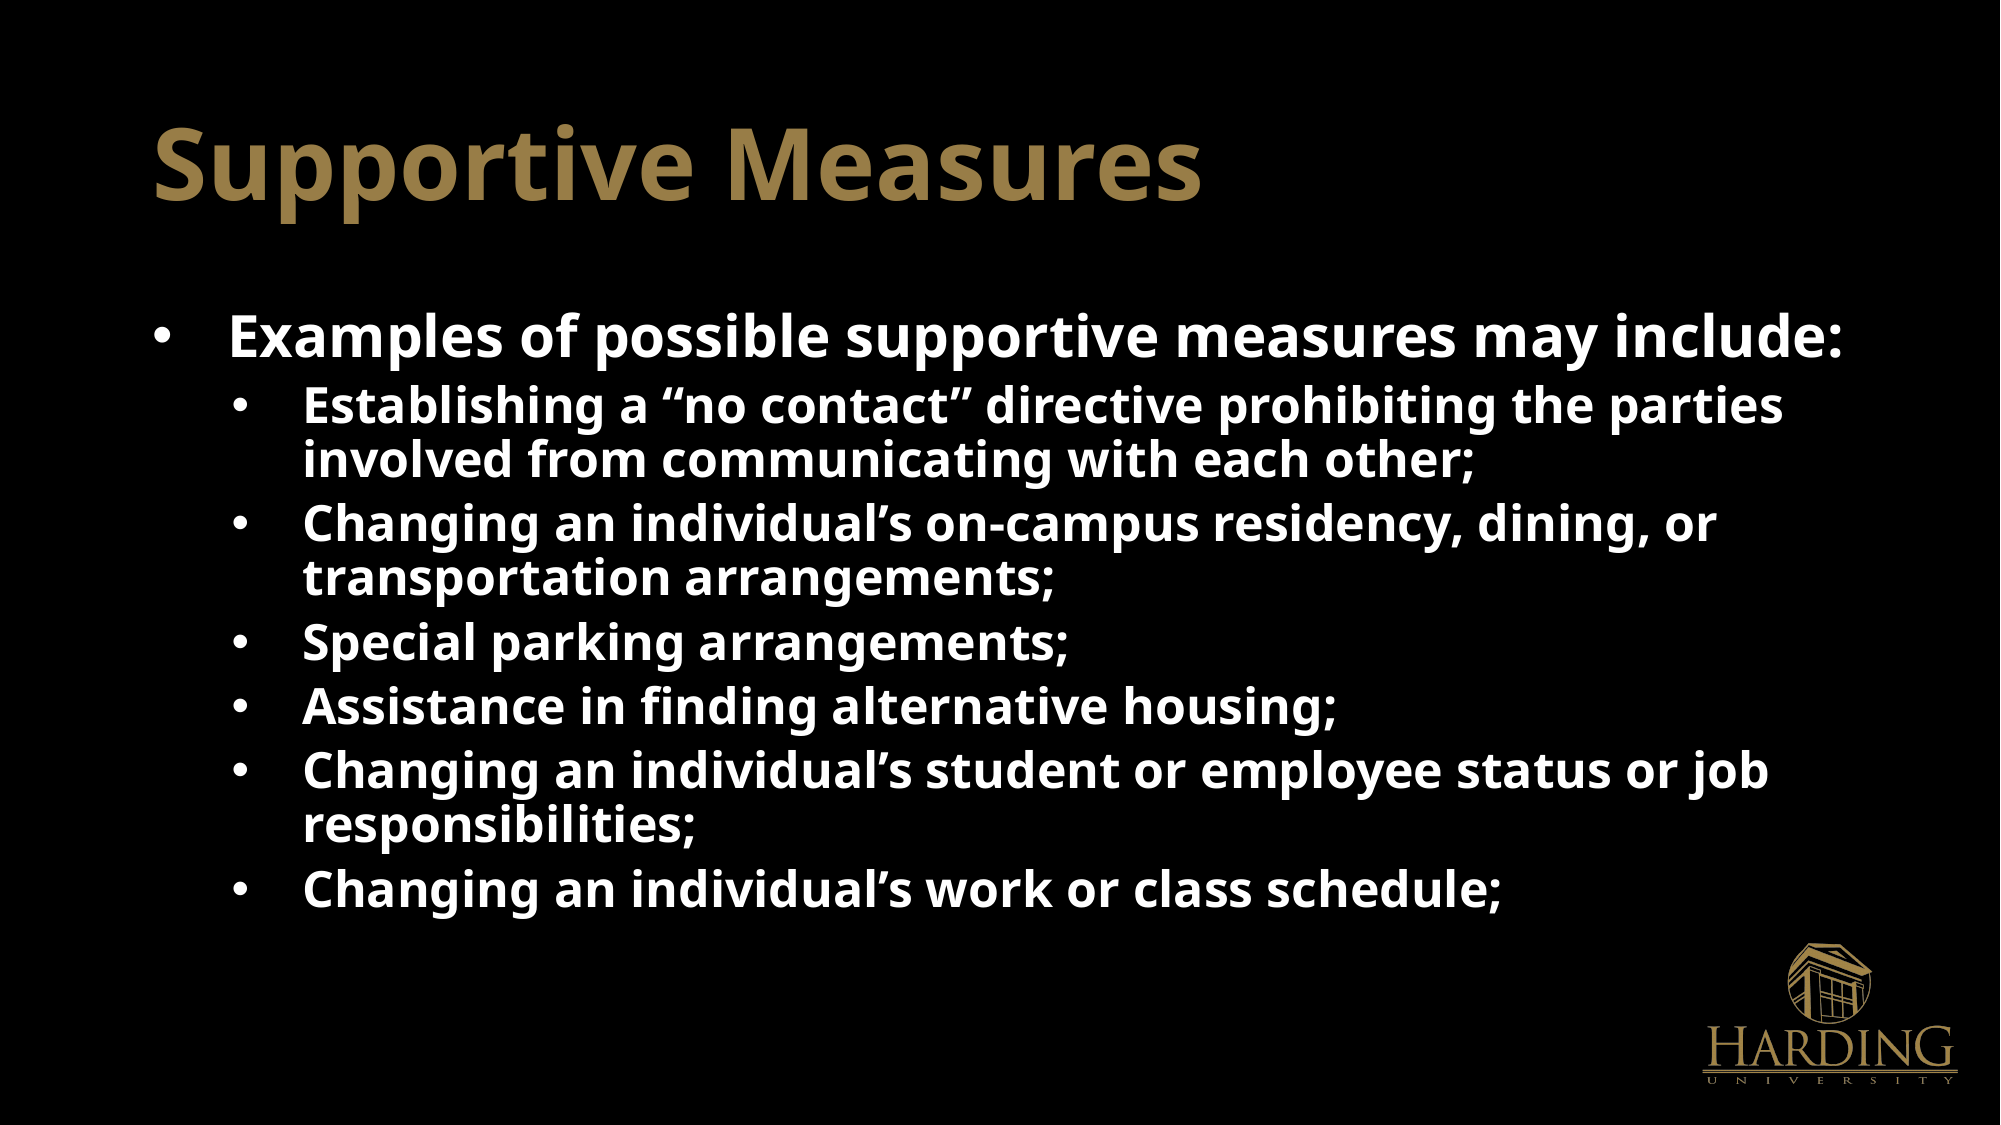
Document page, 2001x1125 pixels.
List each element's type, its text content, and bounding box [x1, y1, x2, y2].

picture [1675, 923, 1985, 1104]
title Supportive Measures [137, 59, 1863, 278]
list Examples of possible supportive measures may include: Establishing a “no contact” directive prohibiting the parties involved from communicating with each other; Changing an individual’s on-campus residency, dining, or transportation arrangements; Special parking arrangements; Assistance in finding alternative housing; Changing an individual’s student or employee status or job responsibilities; Changing an individual’s work or class schedule; [137, 299, 1863, 1014]
